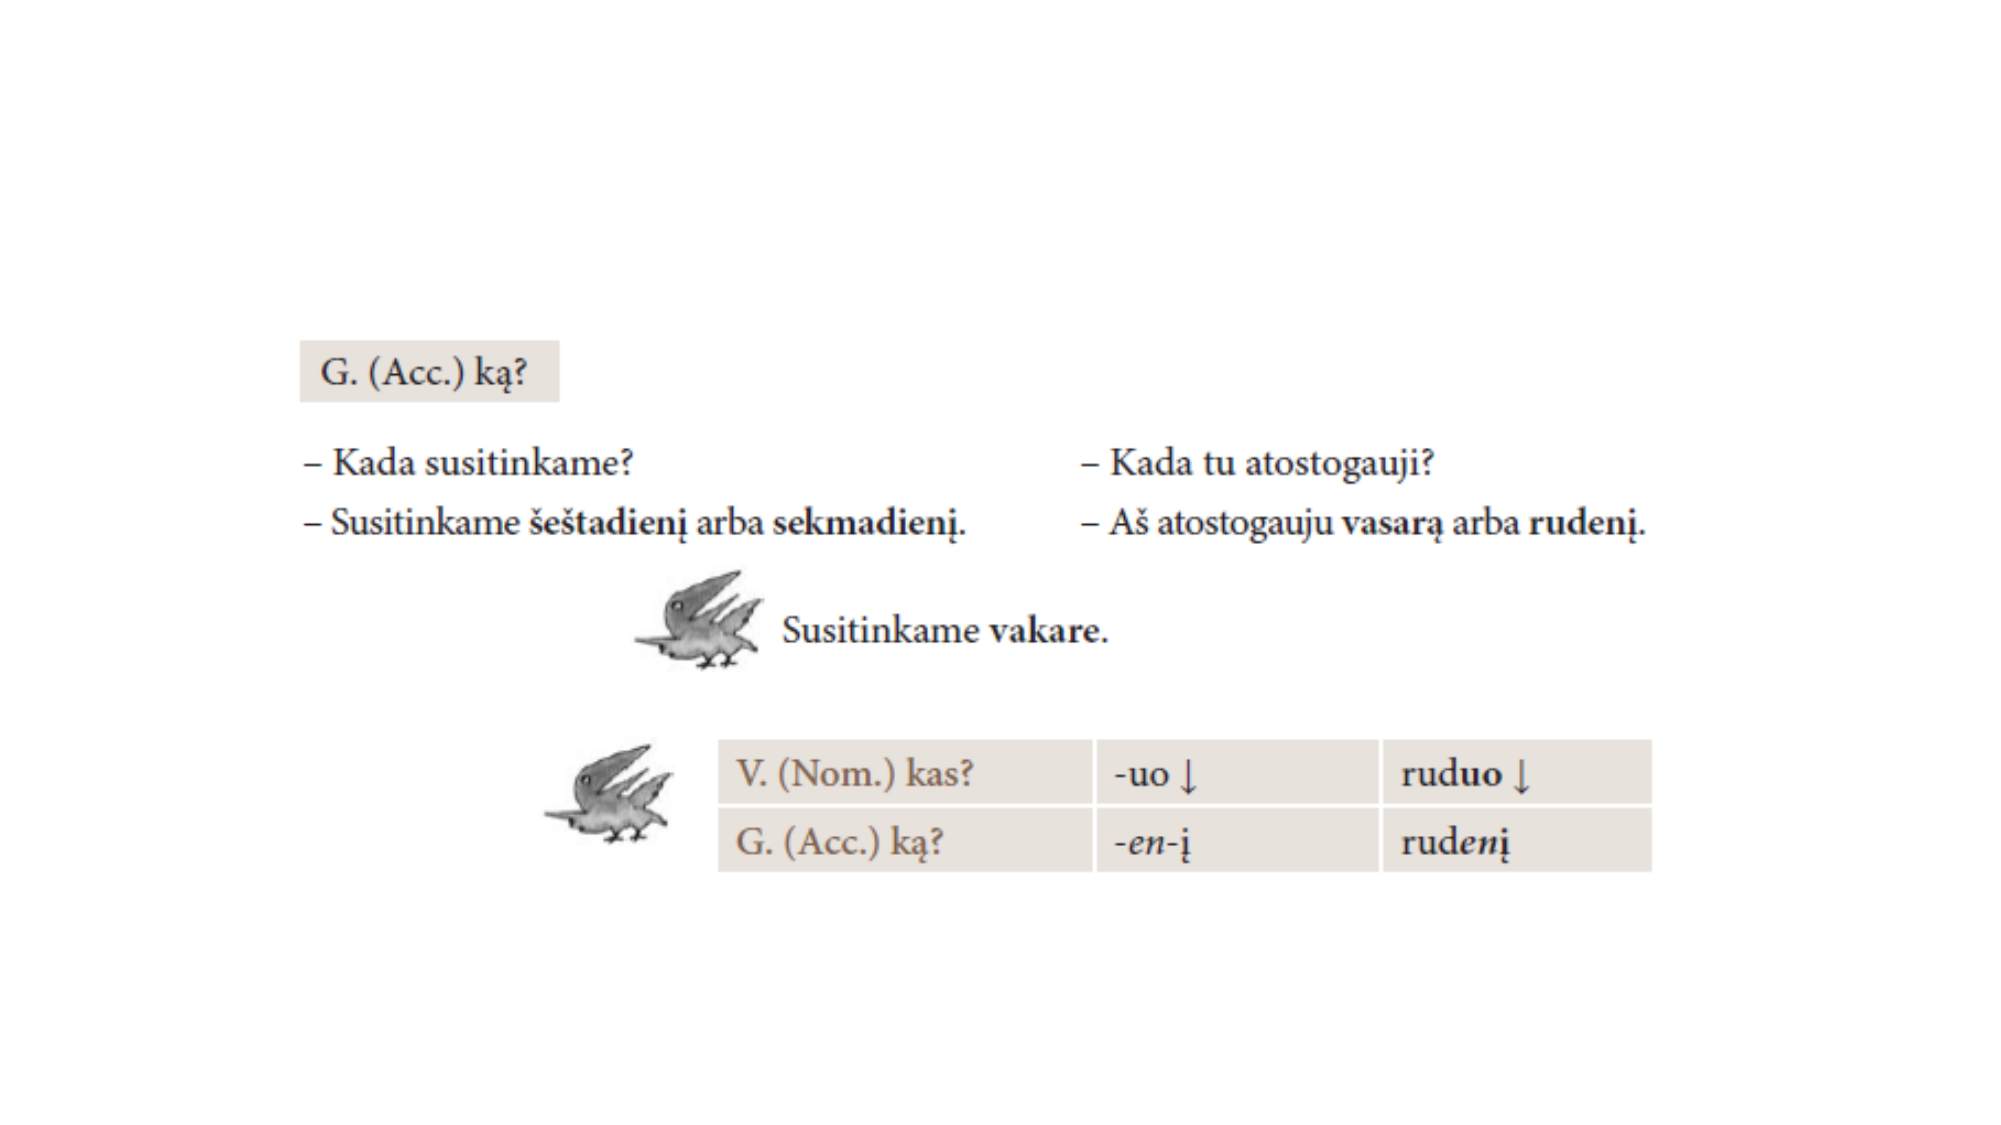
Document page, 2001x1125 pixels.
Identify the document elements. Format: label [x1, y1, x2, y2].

picture [273, 319, 1800, 932]
